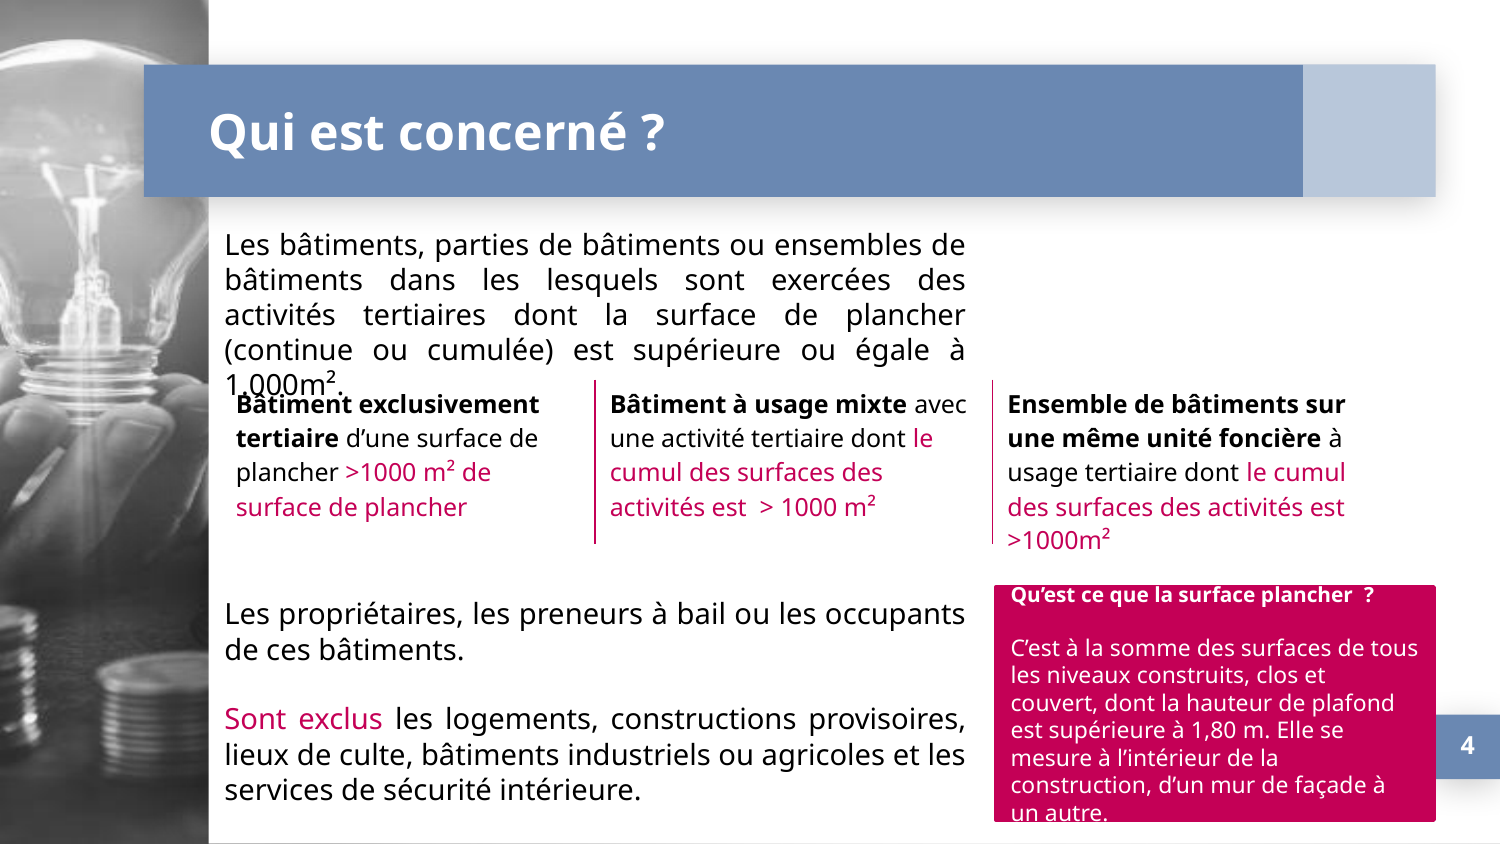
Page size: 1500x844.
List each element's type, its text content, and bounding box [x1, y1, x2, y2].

text_box Les bâtiments, parties de bâtiments ou ensembles de bâtiments dans les lesquels sont exercées des activités tertiaires dont la surface de plancher (continue ou cumulée) est supérieure ou égale à 1.000m². Les propriétaires, les preneurs à bail ou les occupants de ces bâtiments. Sont exclus les logements, constructions provisoires, lieux de culte, bâtiments industriels ou agricoles et les services de sécurité intérieure.​ [209, 219, 982, 844]
table_header Bâtiment exclusivement tertiaire d’une surface de plancher >1000 m²​ de surface de plancher [221, 380, 594, 544]
table_header Bâtiment à usage mixte avec une activité tertiaire dont le cumul des surfaces des activités est > 1000 m²​ [596, 380, 992, 544]
text_box Qu’est ce que la surface plancher ? C’est à la somme des surfaces de tous les niveaux construits, clos et couvert, dont la hauteur de plafond est supérieure à 1,80 m. Elle se mesure à l’intérieur de la construction, d’un mur de façade à un autre. [994, 585, 1436, 822]
table_header Ensemble de bâtiments sur une même unité foncière à usage tertiaire dont le cumul des surfaces des activités est >1000m²​ [993, 380, 1390, 544]
title Qui est concerné ? [193, 64, 1300, 197]
slide_number 4 [1436, 714, 1500, 780]
